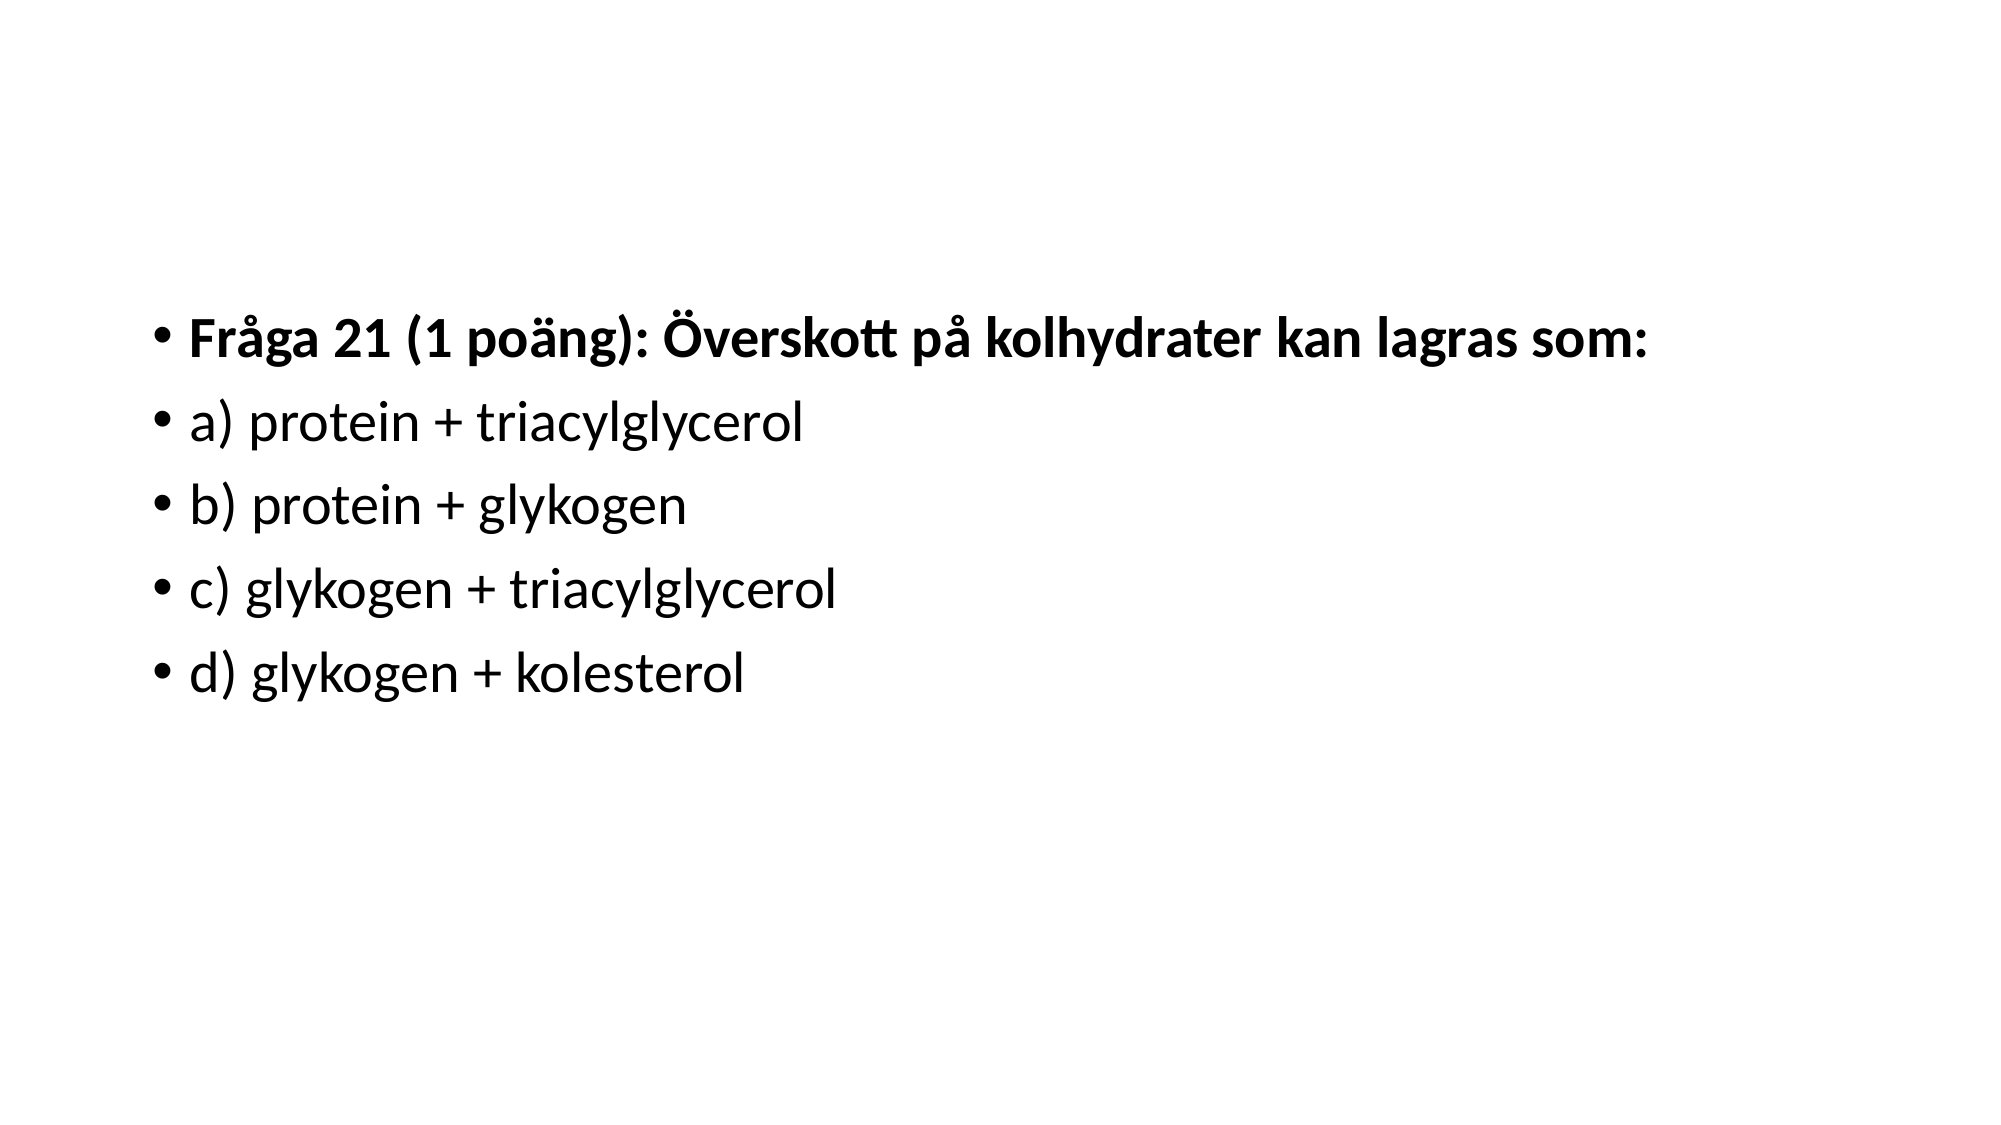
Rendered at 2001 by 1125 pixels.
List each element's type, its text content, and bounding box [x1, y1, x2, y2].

list Fråga 21 (1 poäng): Överskott på kolhydrater kan lagras som: a) protein + triacylglycerol b) protein + glykogen c) glykogen + triacylglycerol d) glykogen + kolesterol [137, 299, 1863, 1014]
